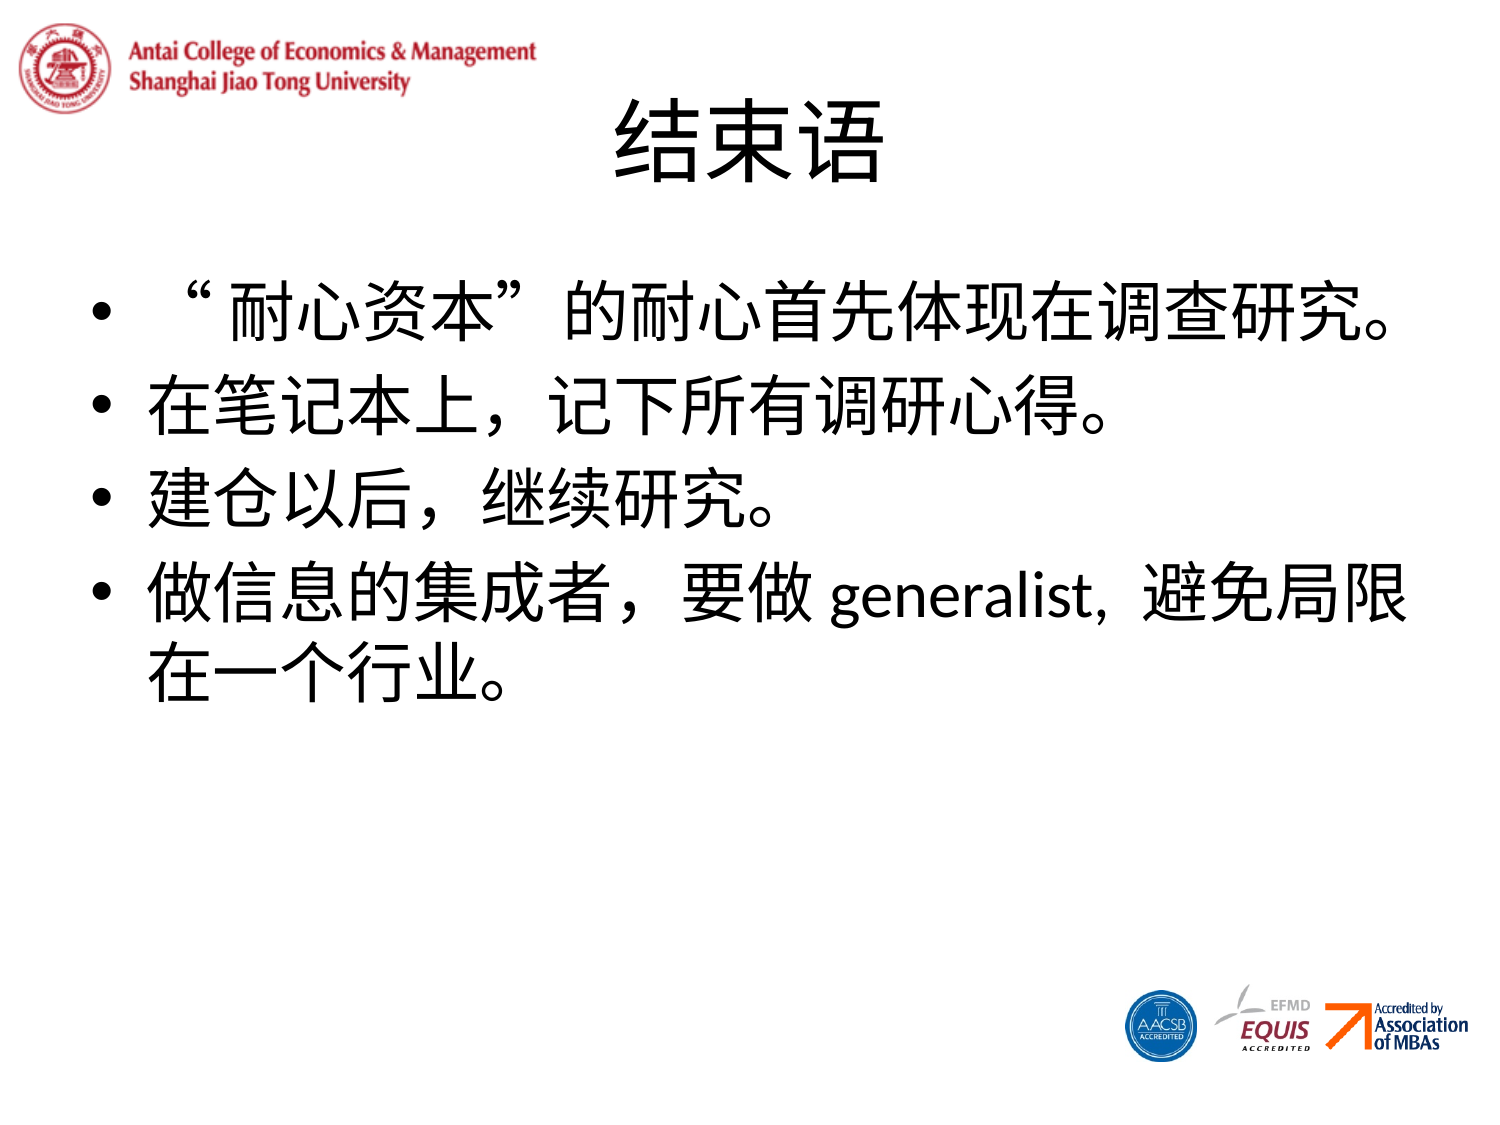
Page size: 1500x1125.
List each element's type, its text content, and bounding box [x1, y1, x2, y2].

picture [2, 19, 548, 119]
list “耐心资本”的耐心首先体现在调查研究。 在笔记本上，记下所有调研心得。 建仓以后，继续研究。 做信息的集成者，要做generalist, 避免局限在一个行业。 [75, 262, 1425, 1005]
picture [1325, 1002, 1468, 1050]
picture [1125, 1005, 1197, 1062]
picture [1214, 1005, 1310, 1051]
title 结束语 [75, 45, 1425, 233]
